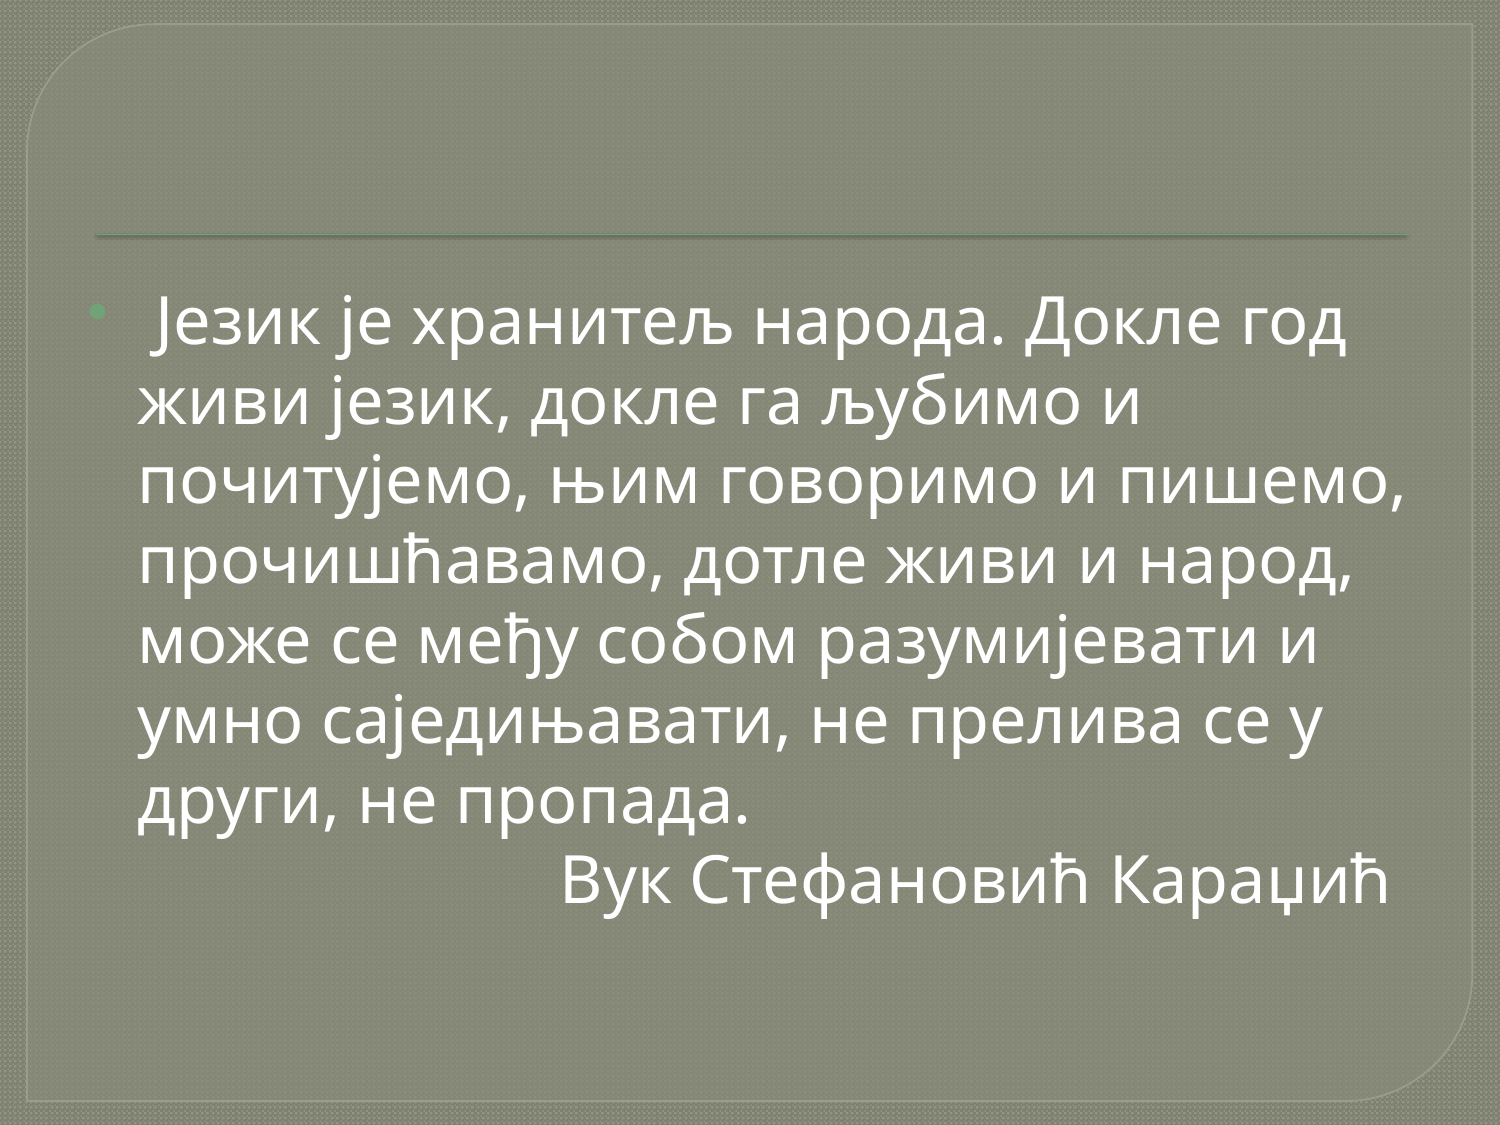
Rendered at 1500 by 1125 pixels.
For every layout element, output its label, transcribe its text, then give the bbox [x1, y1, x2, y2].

list Језик је хранитељ народа. Докле год живи језик, докле га љубимо и почитујемо, њим говоримо и пишемо, прочишћавамо, дотле живи и народ, може се међу собом разумијевати и умно саједињавати, не прелива се у други, не пропада. Вук Стефановић Караџић [75, 270, 1425, 1013]
